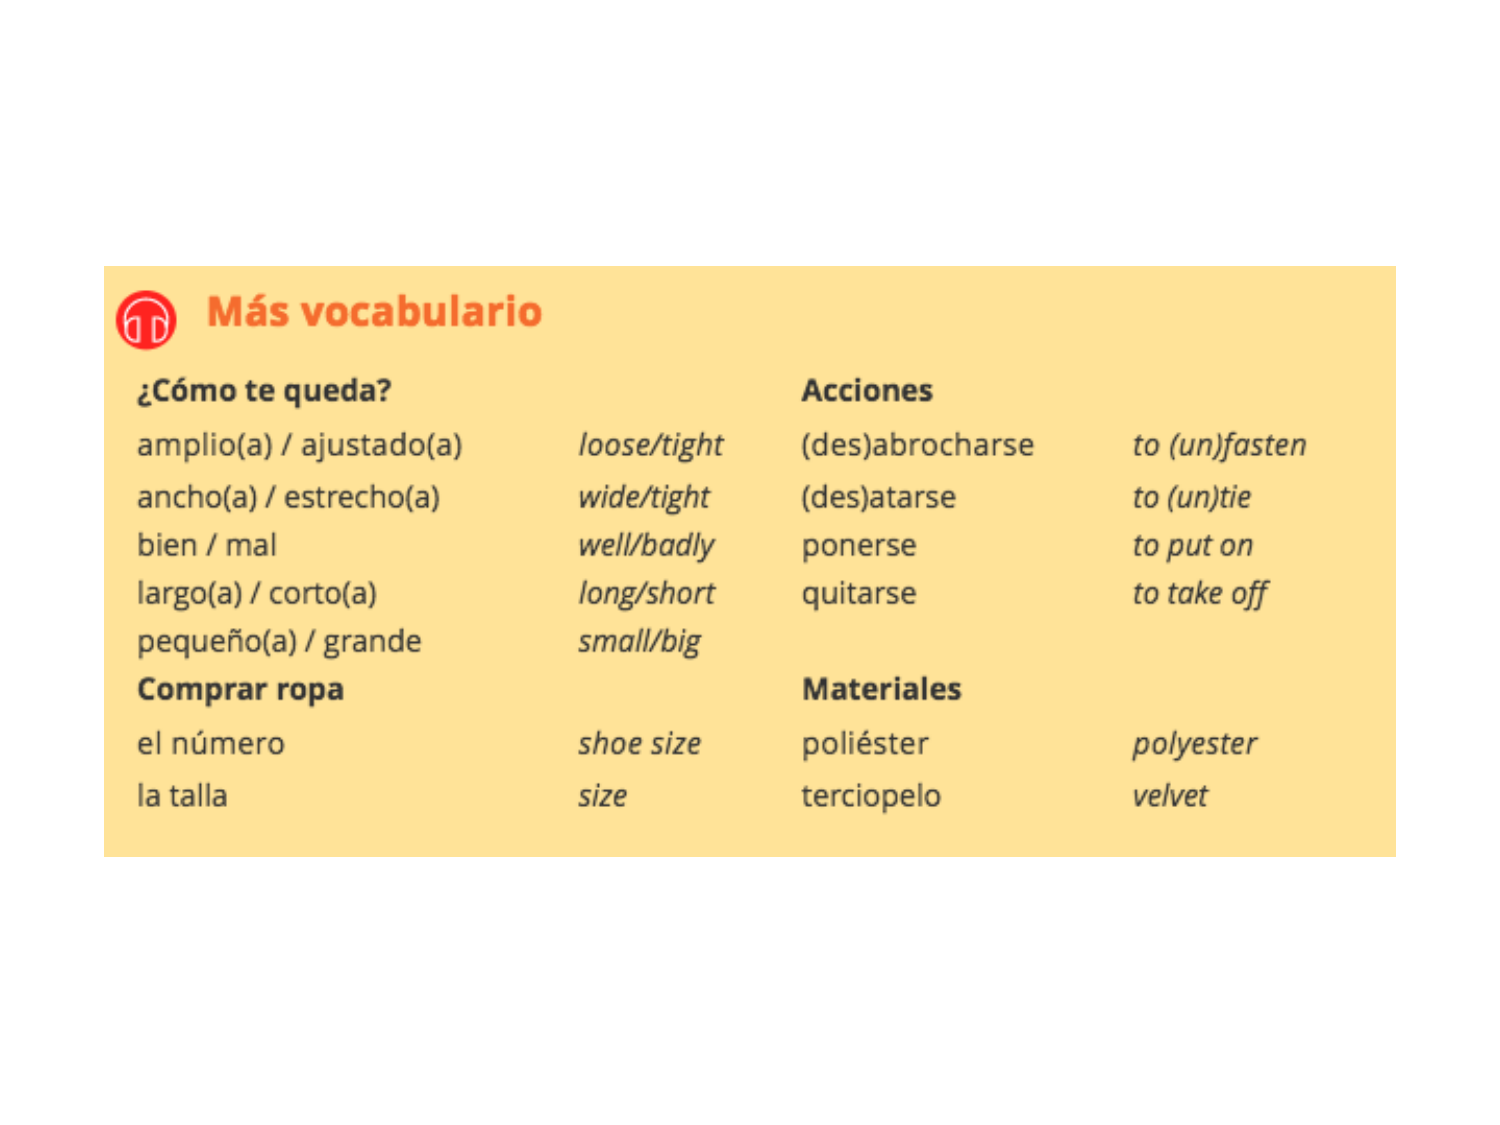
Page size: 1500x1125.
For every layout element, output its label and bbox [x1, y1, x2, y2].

picture [103, 266, 1396, 857]
